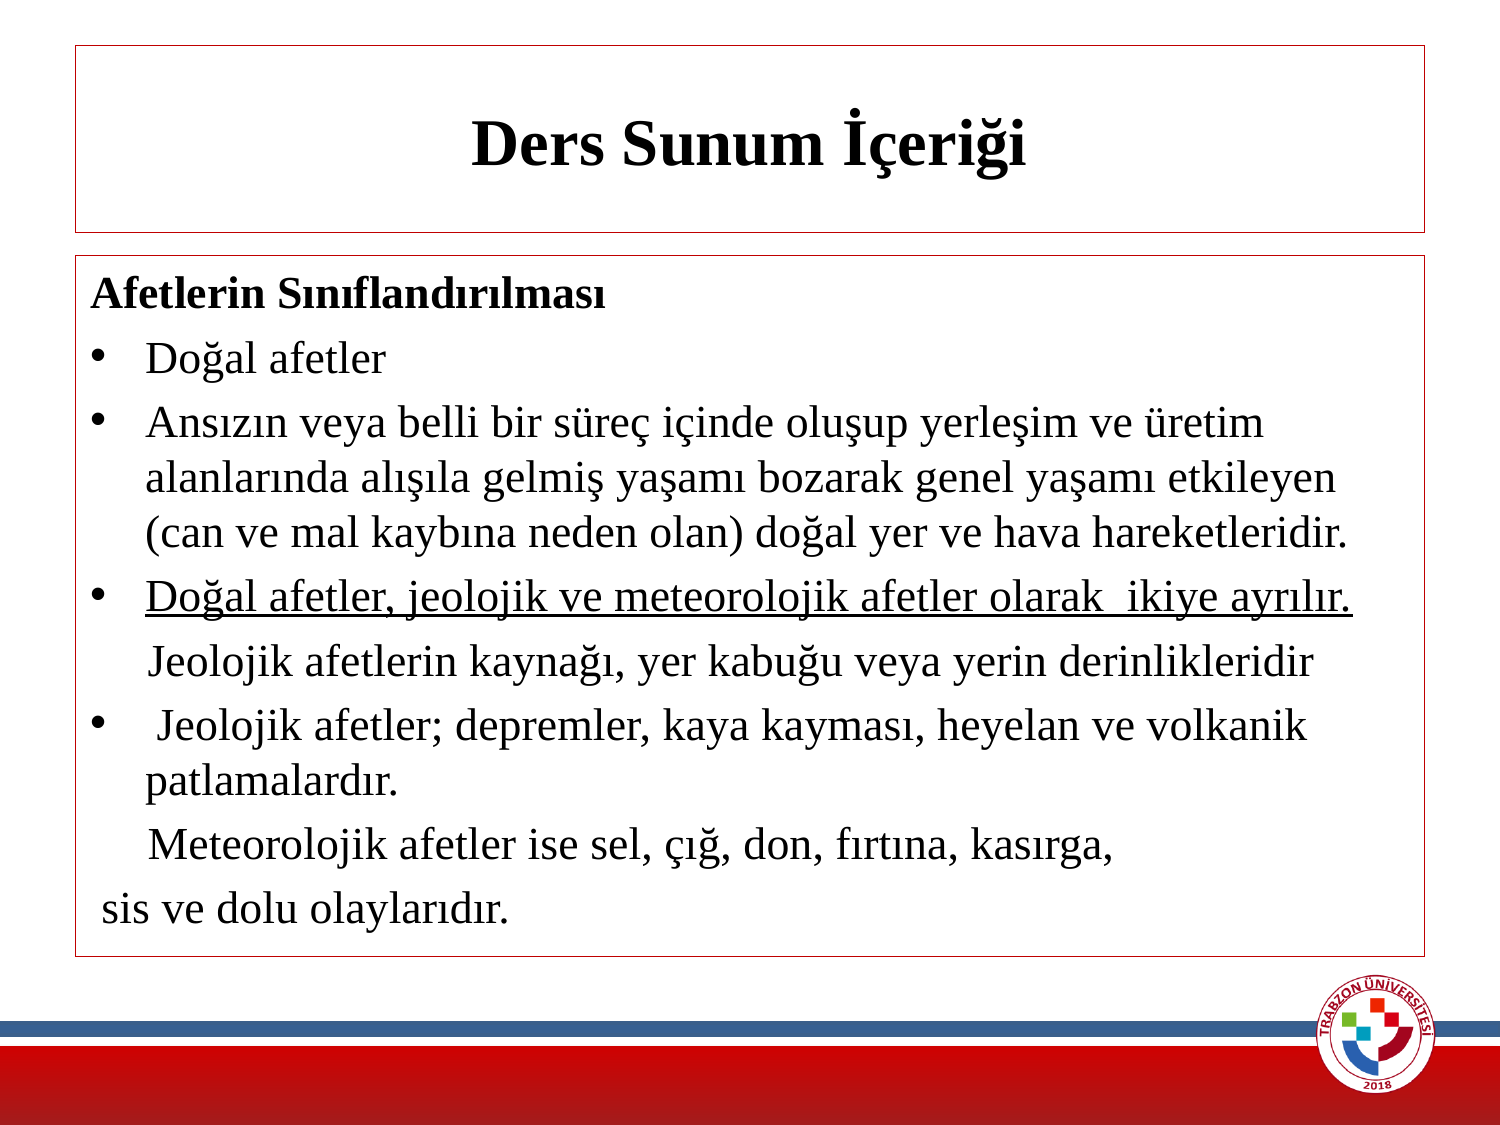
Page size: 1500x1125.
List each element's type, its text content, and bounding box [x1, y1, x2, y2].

picture [1293, 953, 1457, 1117]
title Ders Sunum İçeriği [75, 45, 1425, 233]
list Afetlerin Sınıflandırılması Doğal afetler Ansızın veya belli bir süreç içinde oluşup yerleşim ve üretim alanlarında alışıla gelmiş yaşamı bozarak genel yaşamı etkileyen (can ve mal kaybına neden olan) doğal yer ve hava hareketleridir. Doğal afetler, jeolojik ve meteorolojik afetler olarak ikiye ayrılır. Jeolojik afetlerin kaynağı, yer kabuğu veya yerin derinlikleridir Jeolojik afetler; depremler, kaya kayması, heyelan ve volkanik patlamalardır. Meteorolojik afetler ise sel, çığ, don, fırtına, kasırga, sis ve dolu olaylarıdır. [75, 255, 1425, 957]
